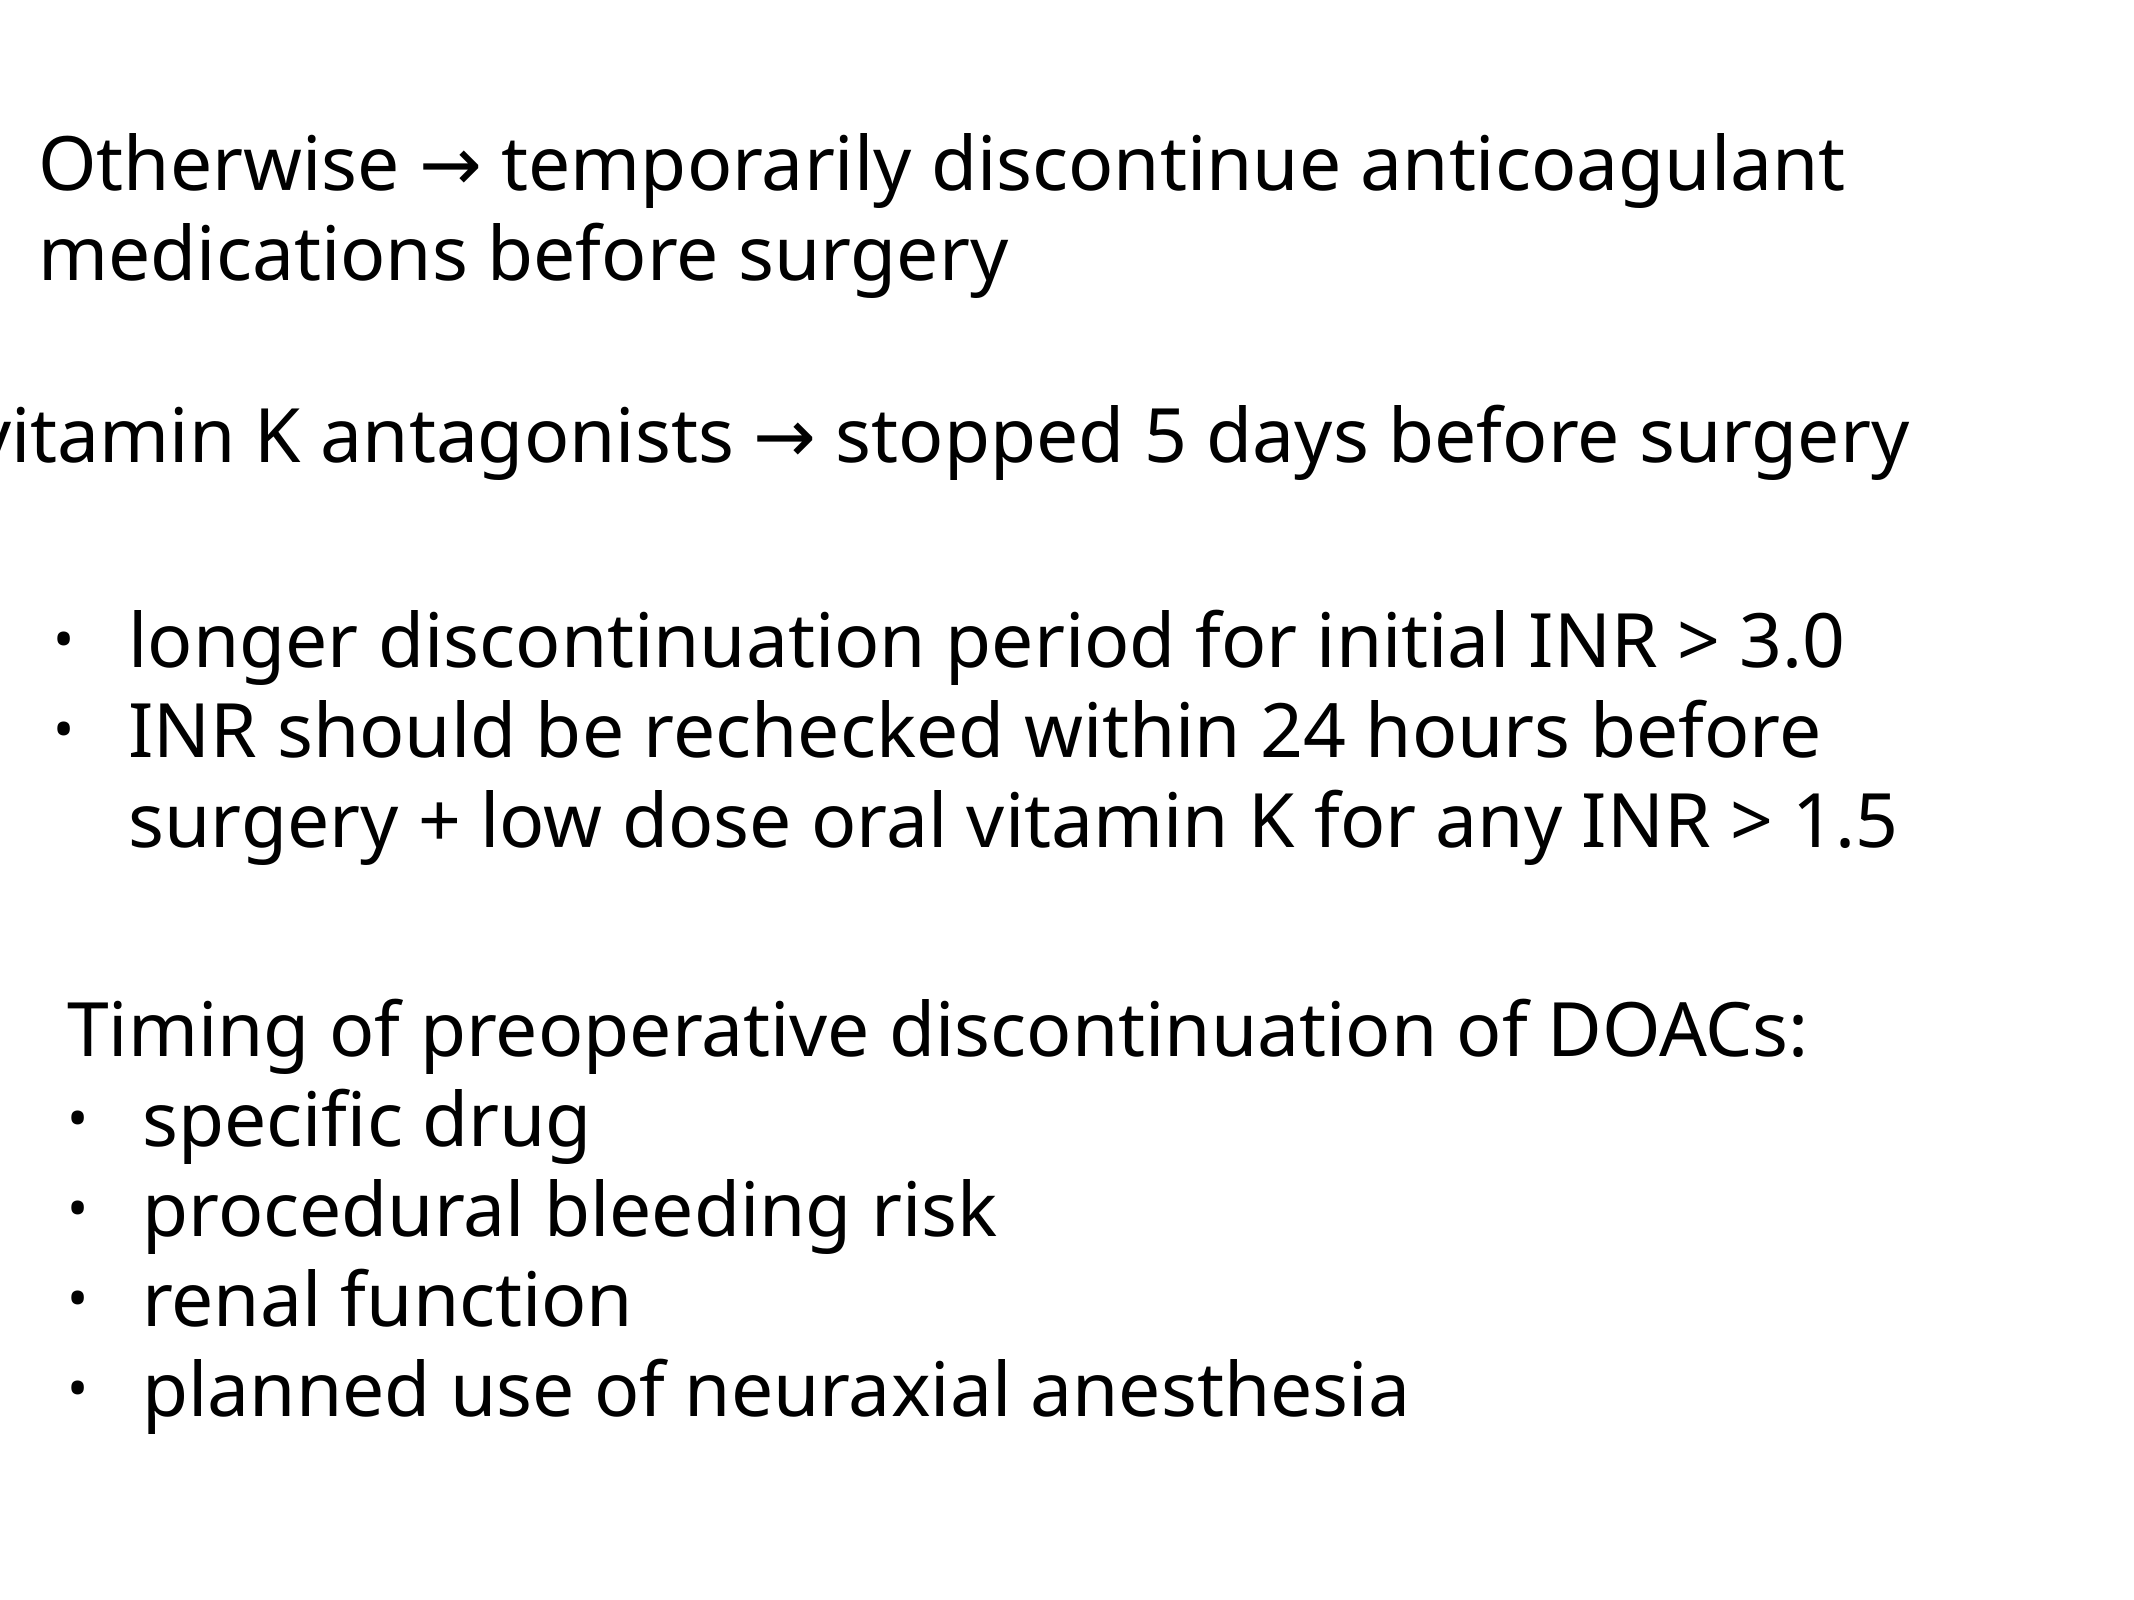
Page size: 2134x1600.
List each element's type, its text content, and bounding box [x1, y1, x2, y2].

text_box vitamin K antagonists → stopped 5 days before surgery [0, 379, 1920, 486]
text_box Otherwise → temporarily discontinue anticoagulant medications before surgery [29, 107, 2104, 304]
text_box Timing of preoperative discontinuation of DOACs: specific drug procedural bleeding risk renal function planned use of neuraxial anesthesia [58, 973, 1873, 1440]
text_box longer discontinuation period for initial INR > 3.0 INR should be rechecked within 24 hours before surgery + low dose oral vitamin K for any INR > 1.5 [45, 584, 2088, 872]
